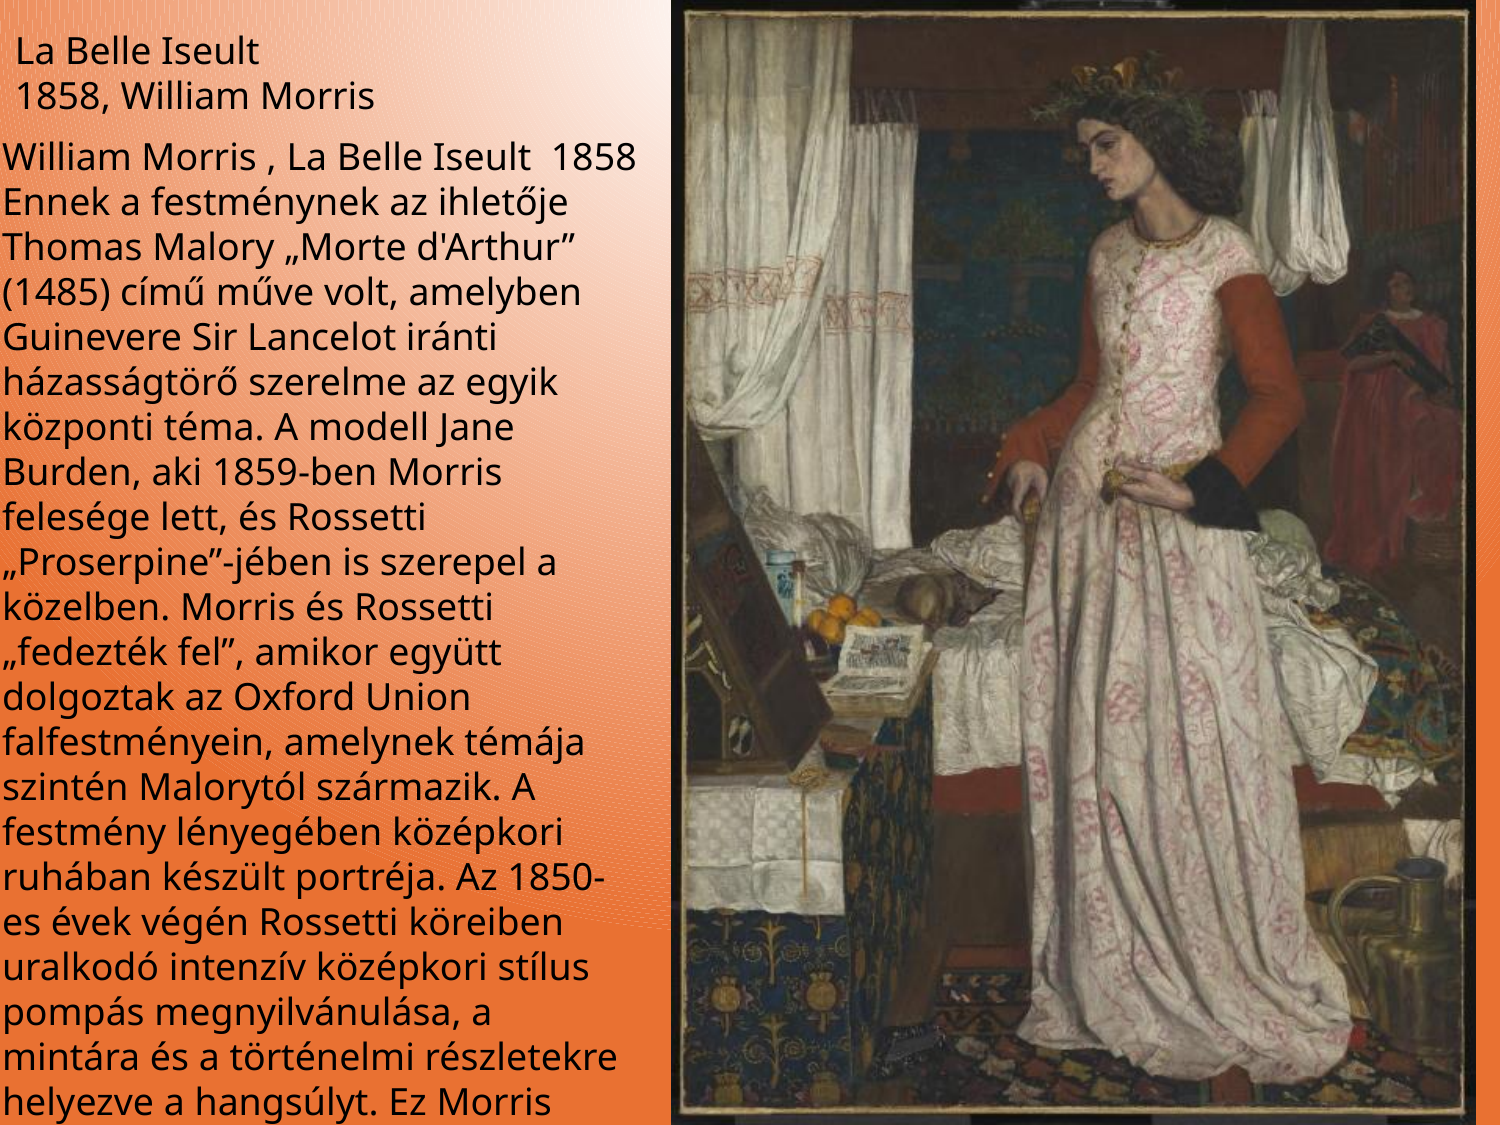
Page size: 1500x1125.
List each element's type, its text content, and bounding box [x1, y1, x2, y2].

text_box La Belle Iseult 1858, William Morris [0, 19, 671, 124]
text_box William Morris , La Belle Iseult 1858 Ennek a festménynek az ihletője Thomas Malory „Morte d'Arthur” (1485) című műve volt, amelyben Guinevere Sir Lancelot iránti házasságtörő szerelme az egyik központi téma. A modell Jane Burden, aki 1859-ben Morris felesége lett, és Rossetti „Proserpine”-jében is szerepel a közelben. Morris és Rossetti „fedezték fel”, amikor együtt dolgoztak az Oxford Union falfestményein, amelynek témája szintén Malorytól származik. A festmény lényegében középkori ruhában készült portréja. Az 1850-es évek végén Rossetti köreiben uralkodó intenzív középkori stílus pompás megnyilvánulása, a mintára és a történelmi részletekre helyezve a hangsúlyt. Ez Morris egyetlen befejezett olajfestménye. [0, 125, 656, 1125]
picture [671, 0, 1476, 1125]
